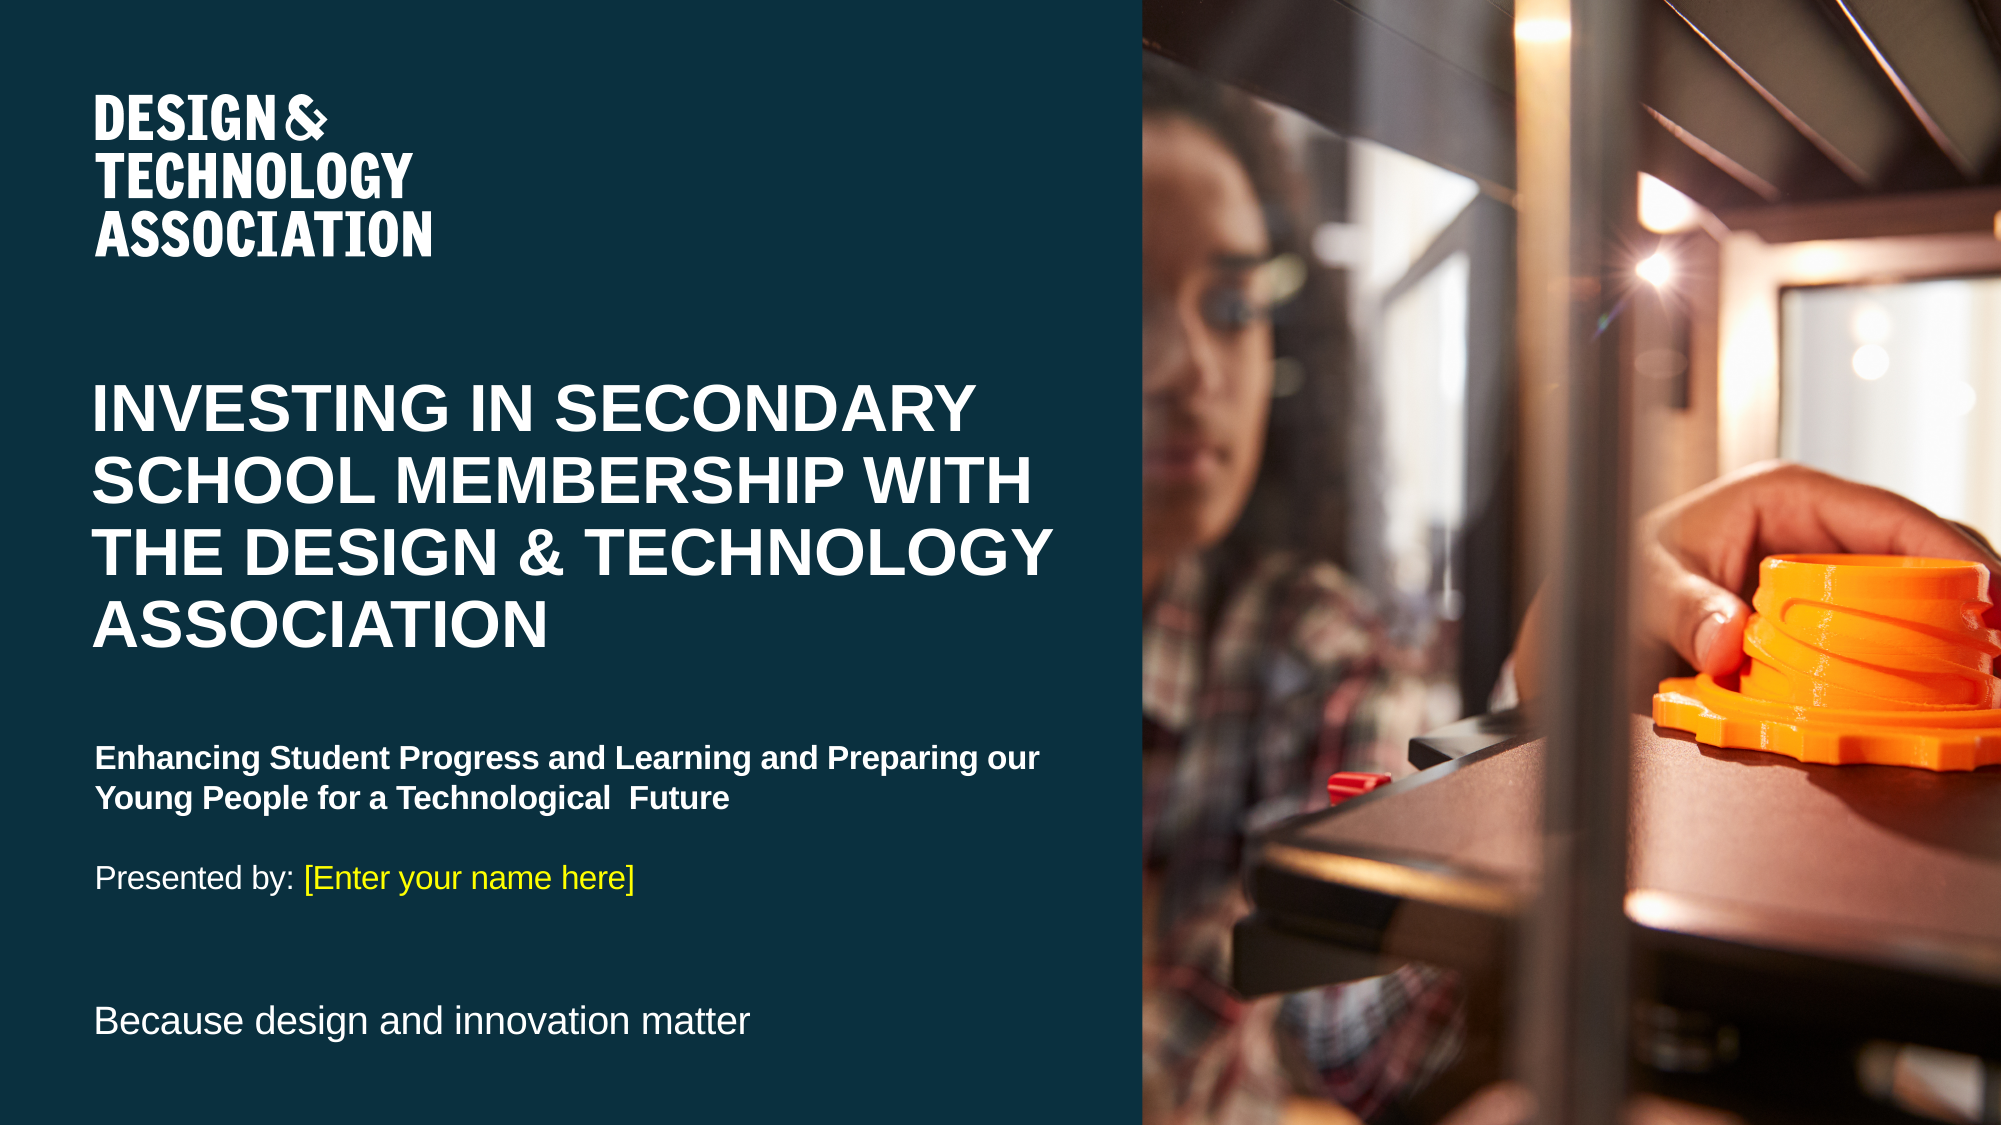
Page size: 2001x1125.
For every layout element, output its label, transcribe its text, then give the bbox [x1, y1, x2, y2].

footer Because design and innovation matter [78, 992, 1142, 1052]
picture [95, 94, 431, 257]
subtitle Enhancing Student Progress and Learning and Preparing our Young People for a Technological Future Presented by: [Enter your name here] [94, 736, 1126, 829]
title Investing in secondary School Membership with The Design & Technology Association [91, 344, 1067, 737]
picture [1142, 0, 2001, 1125]
